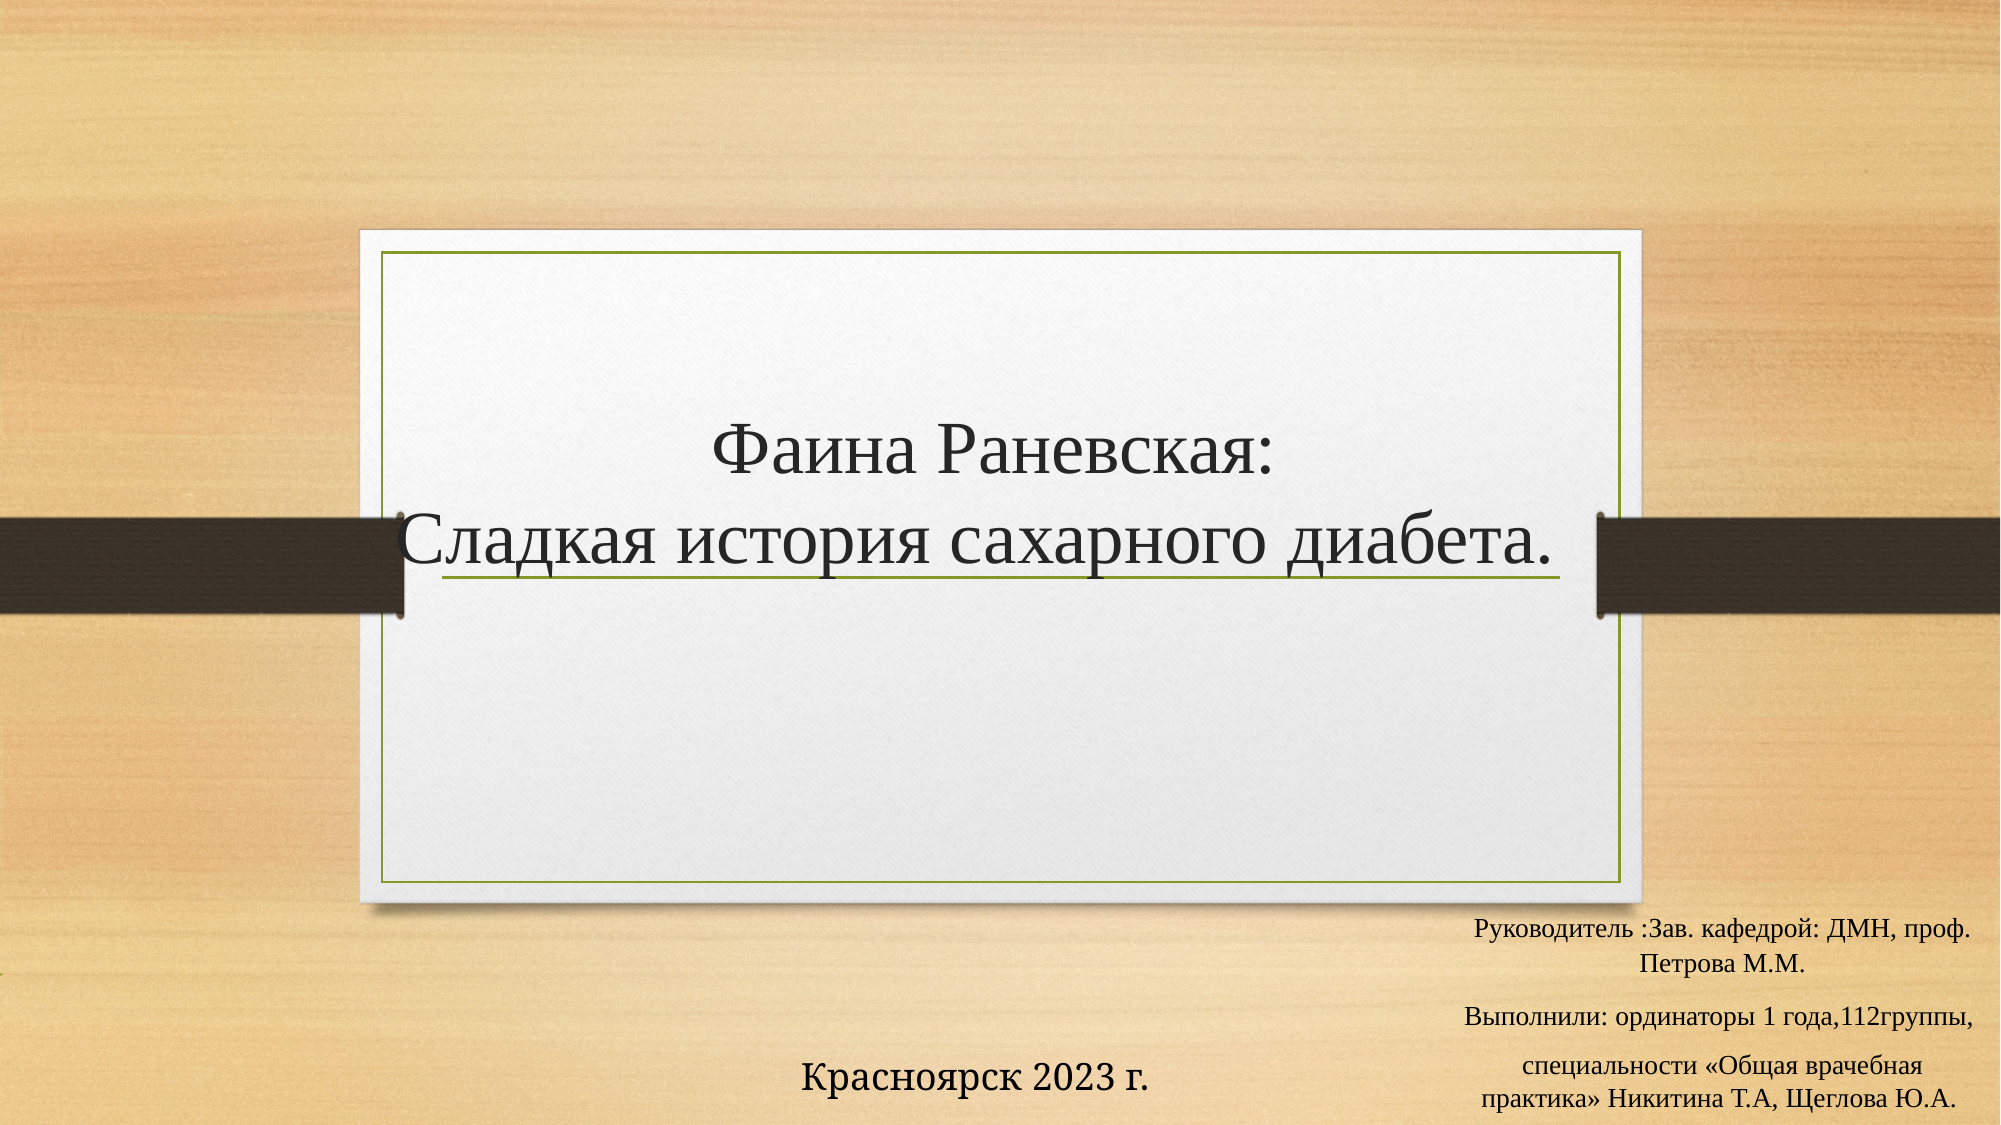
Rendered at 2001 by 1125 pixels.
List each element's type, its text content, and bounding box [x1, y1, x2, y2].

picture [0, 0, 2001, 1125]
title Фаина Раневская: Сладкая история сахарного диабета. [222, 77, 1748, 587]
text_box Красноярск 2023 г. [786, 1045, 1165, 1106]
subtitle Руководитель :Зав. кафедрой: ДМН, проф. Петрова М.М. Выполнили: ординаторы 1 года,112группы, специальности «Общая врачебная практика» Никитина Т.А, Щеглова Ю.А. [1445, 900, 2000, 1125]
